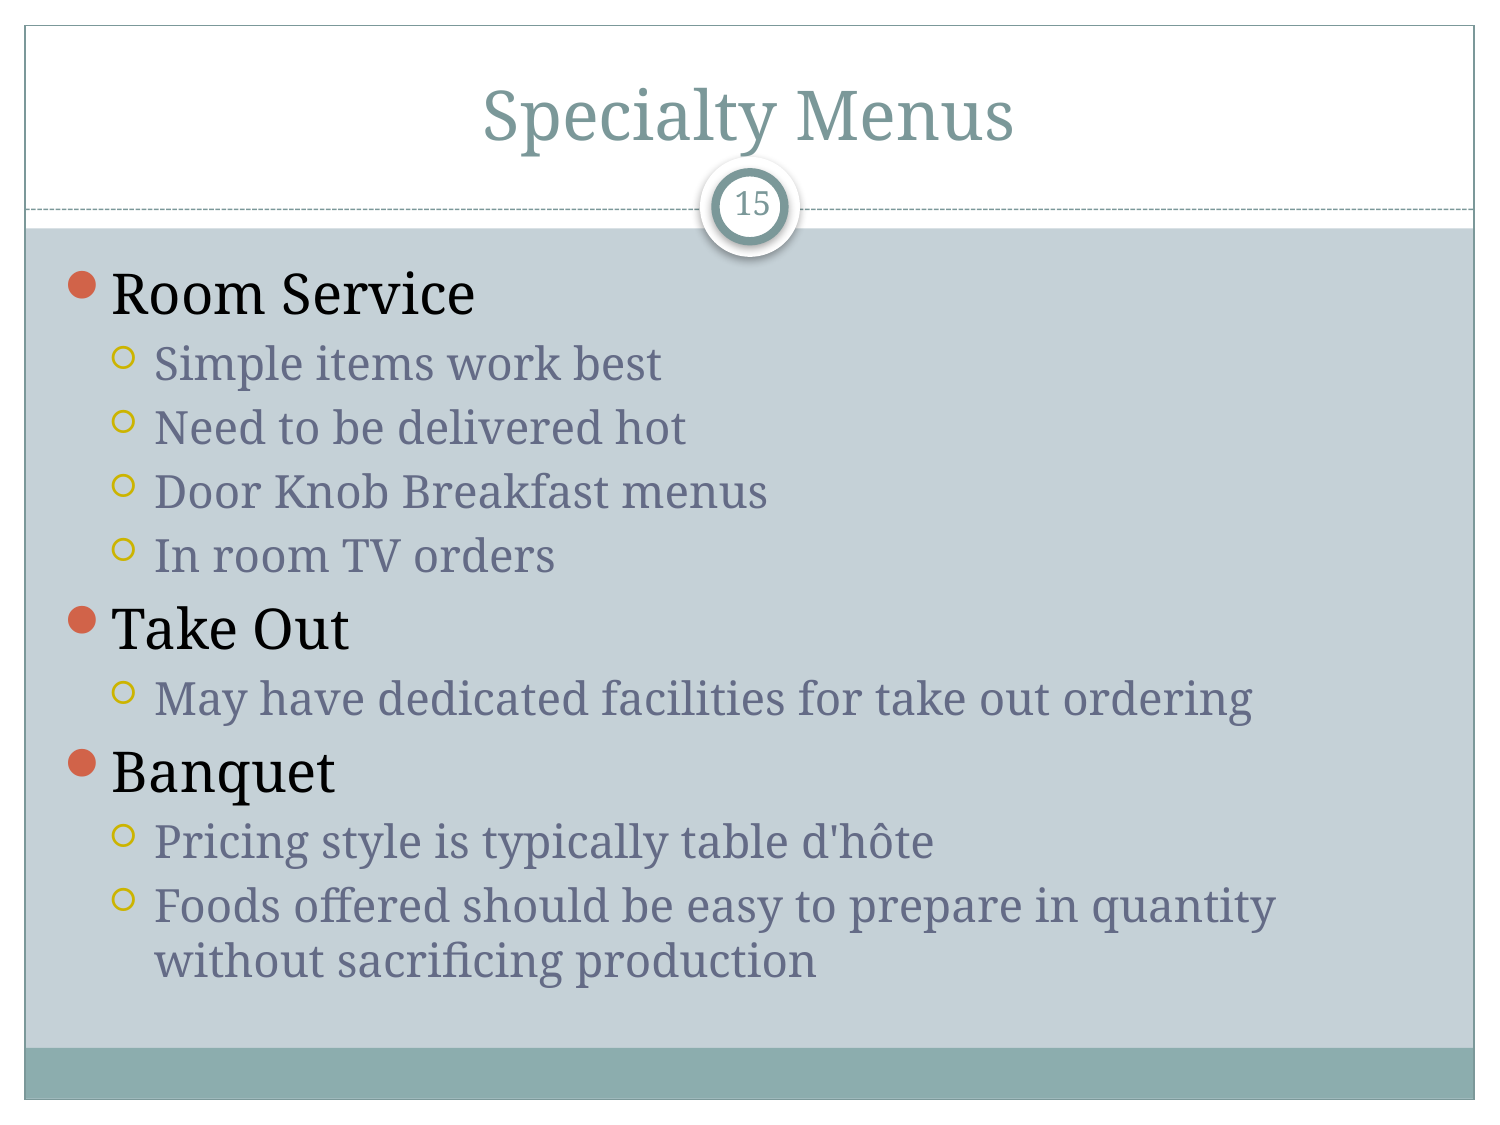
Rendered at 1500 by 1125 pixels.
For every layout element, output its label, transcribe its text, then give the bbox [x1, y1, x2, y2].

slide_number 15 [715, 168, 791, 241]
list Room Service Simple items work best Need to be delivered hot Door Knob Breakfast menus In room TV orders Take Out May have dedicated facilities for take out ordering Banquet Pricing style is typically table d'hôte Foods offered should be easy to prepare in quantity without sacrificing production [49, 250, 1445, 1001]
title Specialty Menus [49, 37, 1450, 162]
